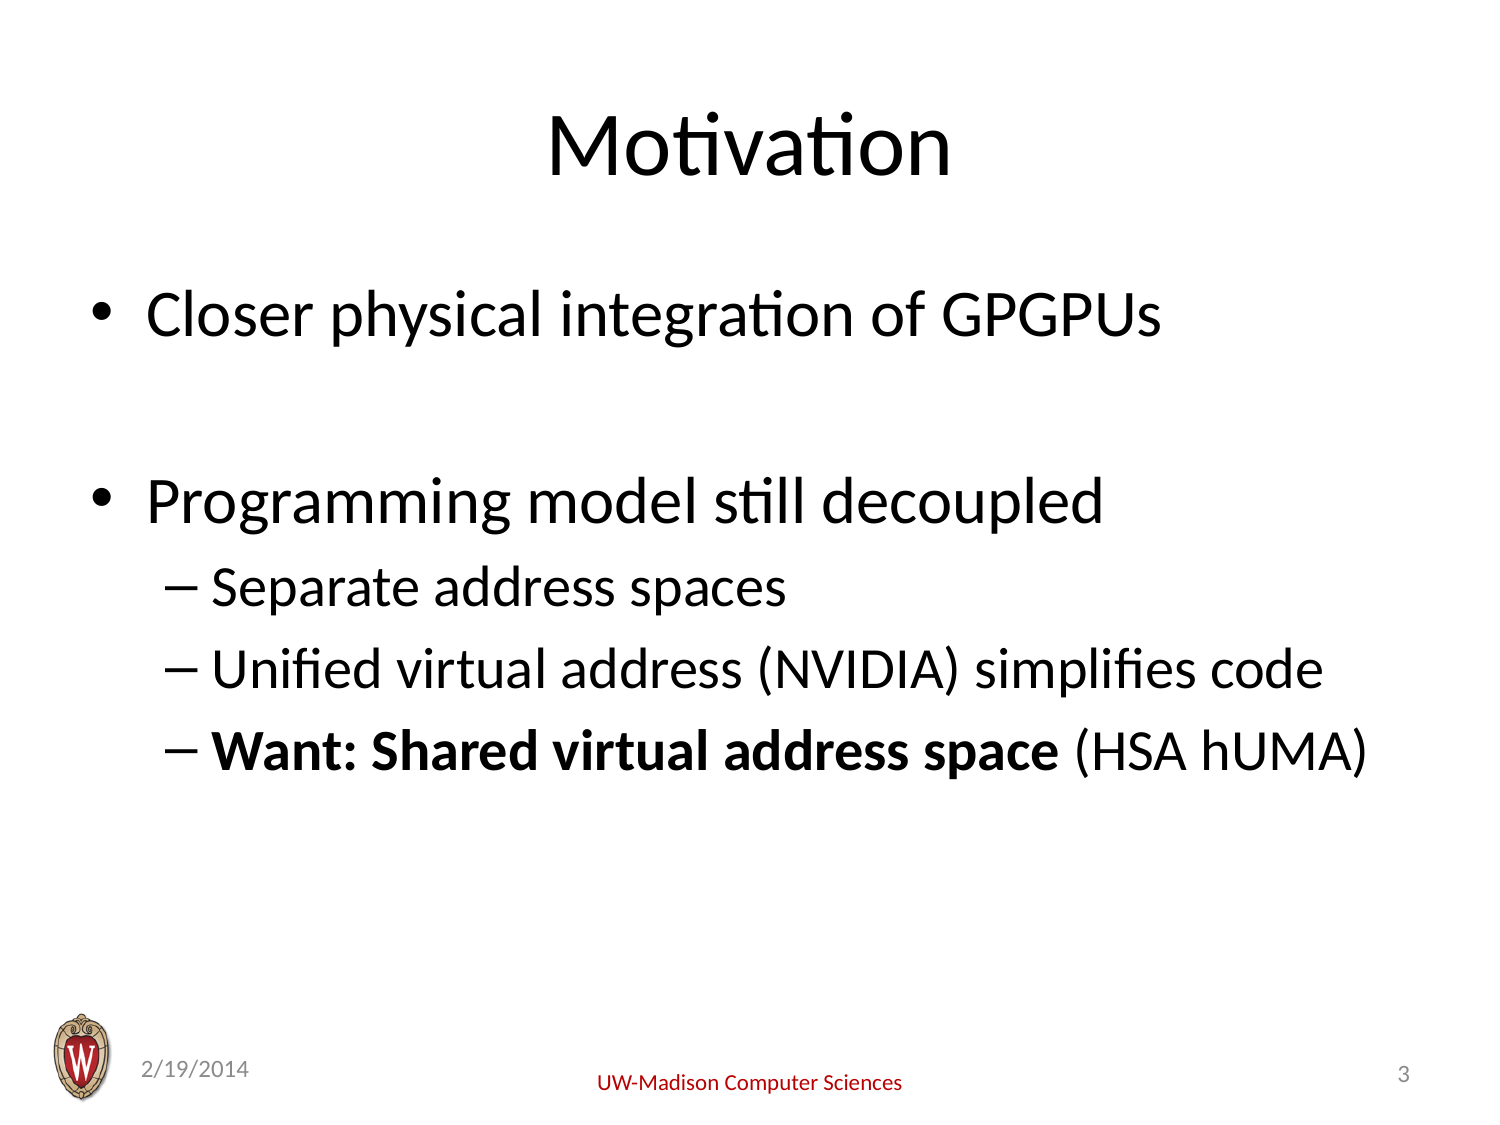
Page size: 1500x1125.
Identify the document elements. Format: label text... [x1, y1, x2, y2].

picture [52, 1012, 113, 1104]
footer UW-Madison Computer Sciences [537, 1051, 963, 1112]
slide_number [125, 1037, 375, 1098]
title Motivation [75, 45, 1425, 233]
list Closer physical integration of GPGPUs Programming model still decoupled Separate address spaces Unified virtual address (NVIDIA) simplifies code Want: Shared virtual address space (HSA hUMA) [75, 262, 1425, 1005]
slide_number 3 [1074, 1042, 1425, 1103]
